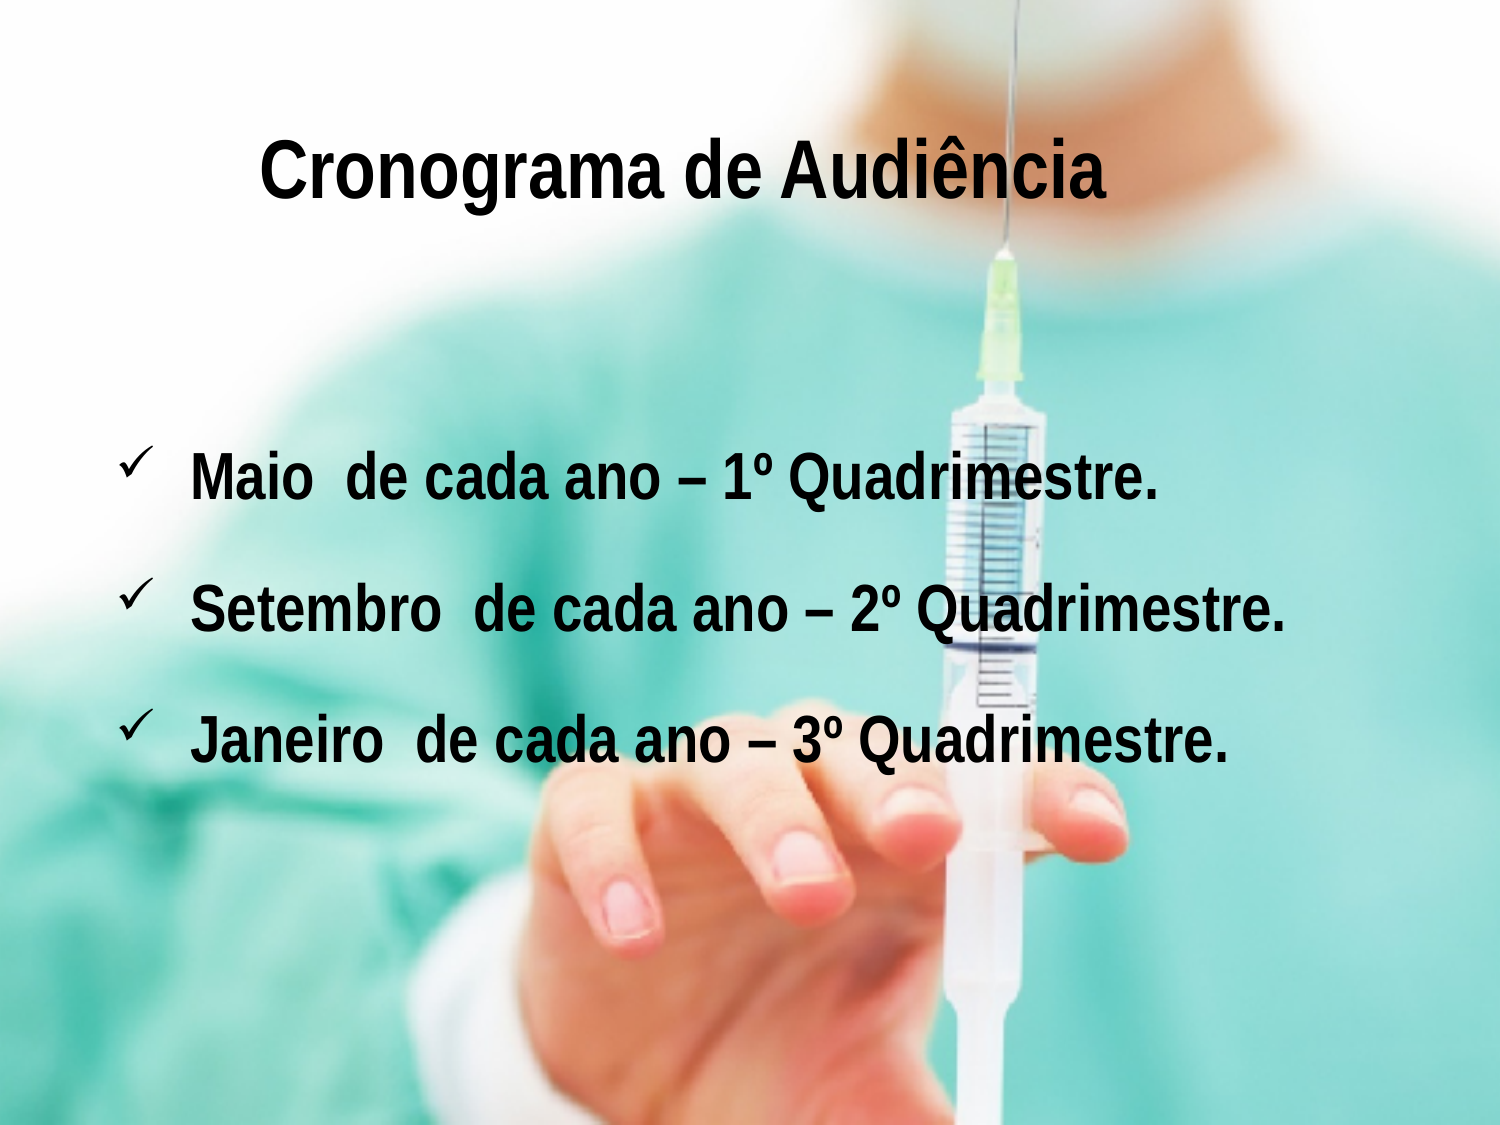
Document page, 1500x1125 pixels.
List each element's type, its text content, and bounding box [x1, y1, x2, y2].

list Maio de cada ano – 1º Quadrimestre. Setembro de cada ano – 2º Quadrimestre. Janeiro de cada ano – 3º Quadrimestre. [100, 385, 1383, 1018]
title Cronograma de Audiência [76, 78, 1290, 254]
picture [0, 0, 1500, 1125]
